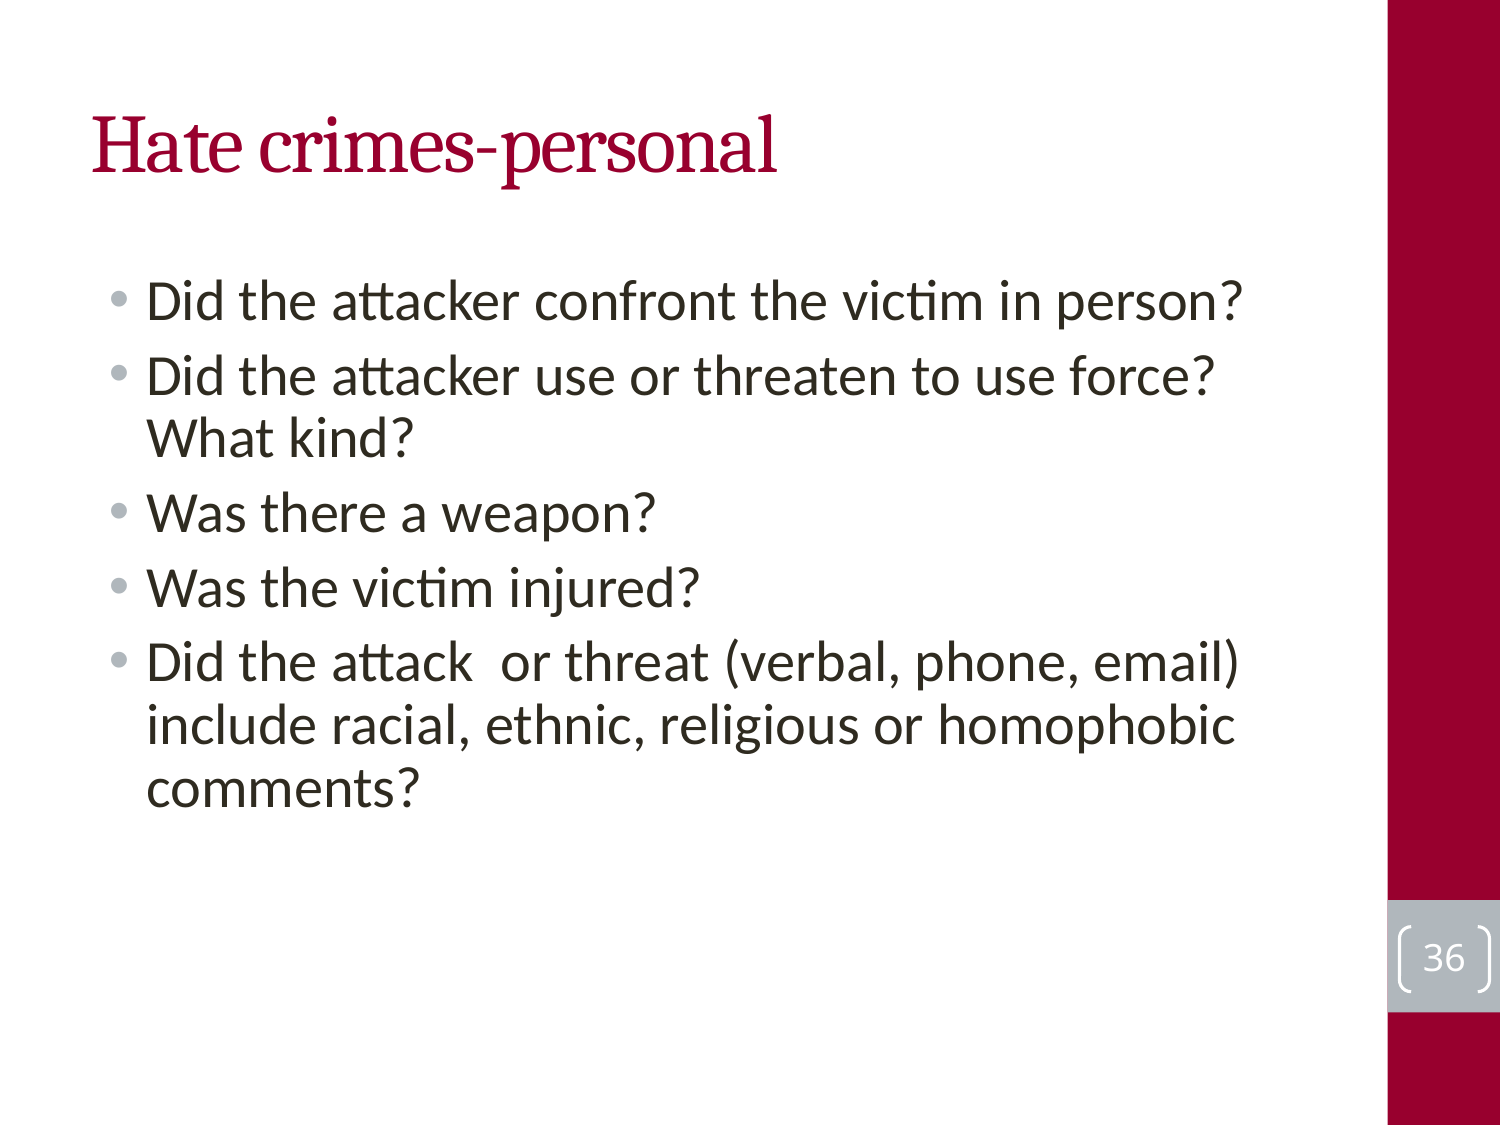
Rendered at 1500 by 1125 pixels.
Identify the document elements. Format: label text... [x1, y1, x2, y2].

slide_number 36 [1397, 925, 1492, 994]
title Hate crimes-personal [75, 45, 1325, 233]
list Did the attacker confront the victim in person? Did the attacker use or threaten to use force? What kind? Was there a weapon? Was the victim injured? Did the attack or threat (verbal, phone, email) include racial, ethnic, religious or homophobic comments? [75, 262, 1325, 1050]
